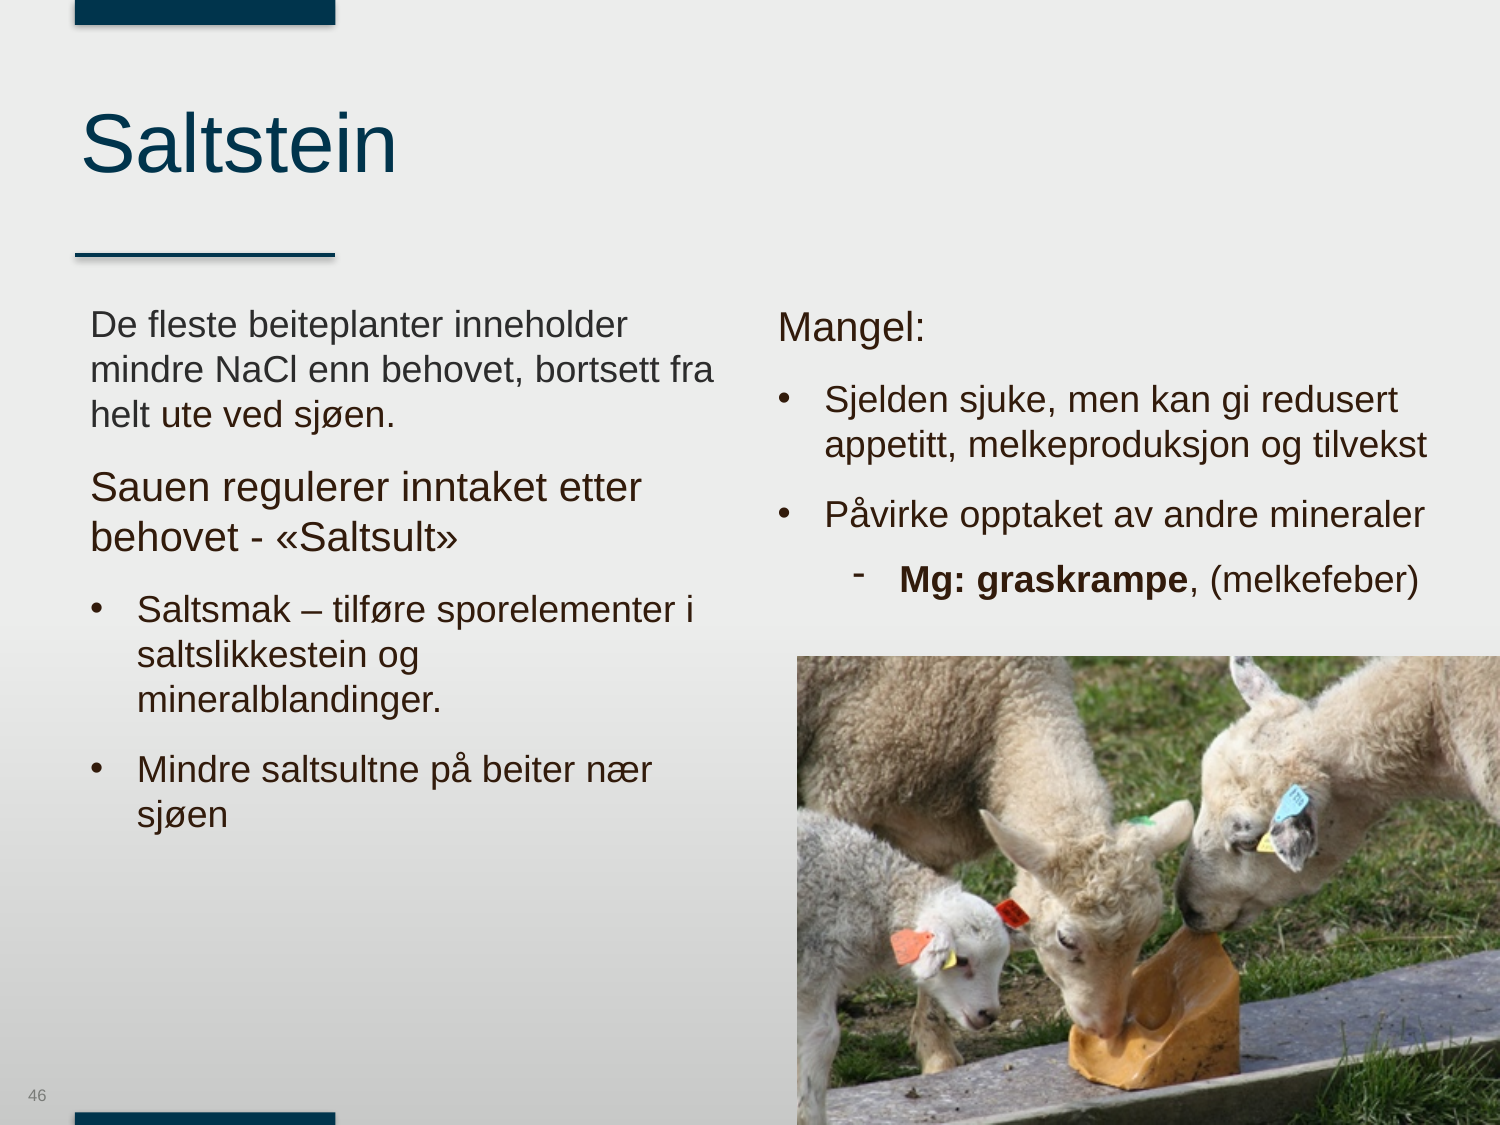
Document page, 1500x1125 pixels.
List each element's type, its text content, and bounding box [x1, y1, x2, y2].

list Mangel: Sjelden sjuke, men kan gi redusert appetitt, melkeproduksjon og tilvekst Påvirke opptaket av andre mineraler Mg: graskrampe, (melkefeber) [762, 292, 1483, 1005]
slide_number 46 [0, 1065, 75, 1125]
picture [796, 655, 1500, 1125]
list De fleste beiteplanter inneholder mindre NaCl enn behovet, bortsett fra helt ute ved sjøen. Sauen regulerer inntaket etter behovet - «Saltsult» Saltsmak – tilføre sporelementer i saltslikkestein og mineralblandinger. Mindre saltsultne på beiter nær sjøen [75, 292, 738, 1005]
title Saltstein [64, 45, 1415, 233]
